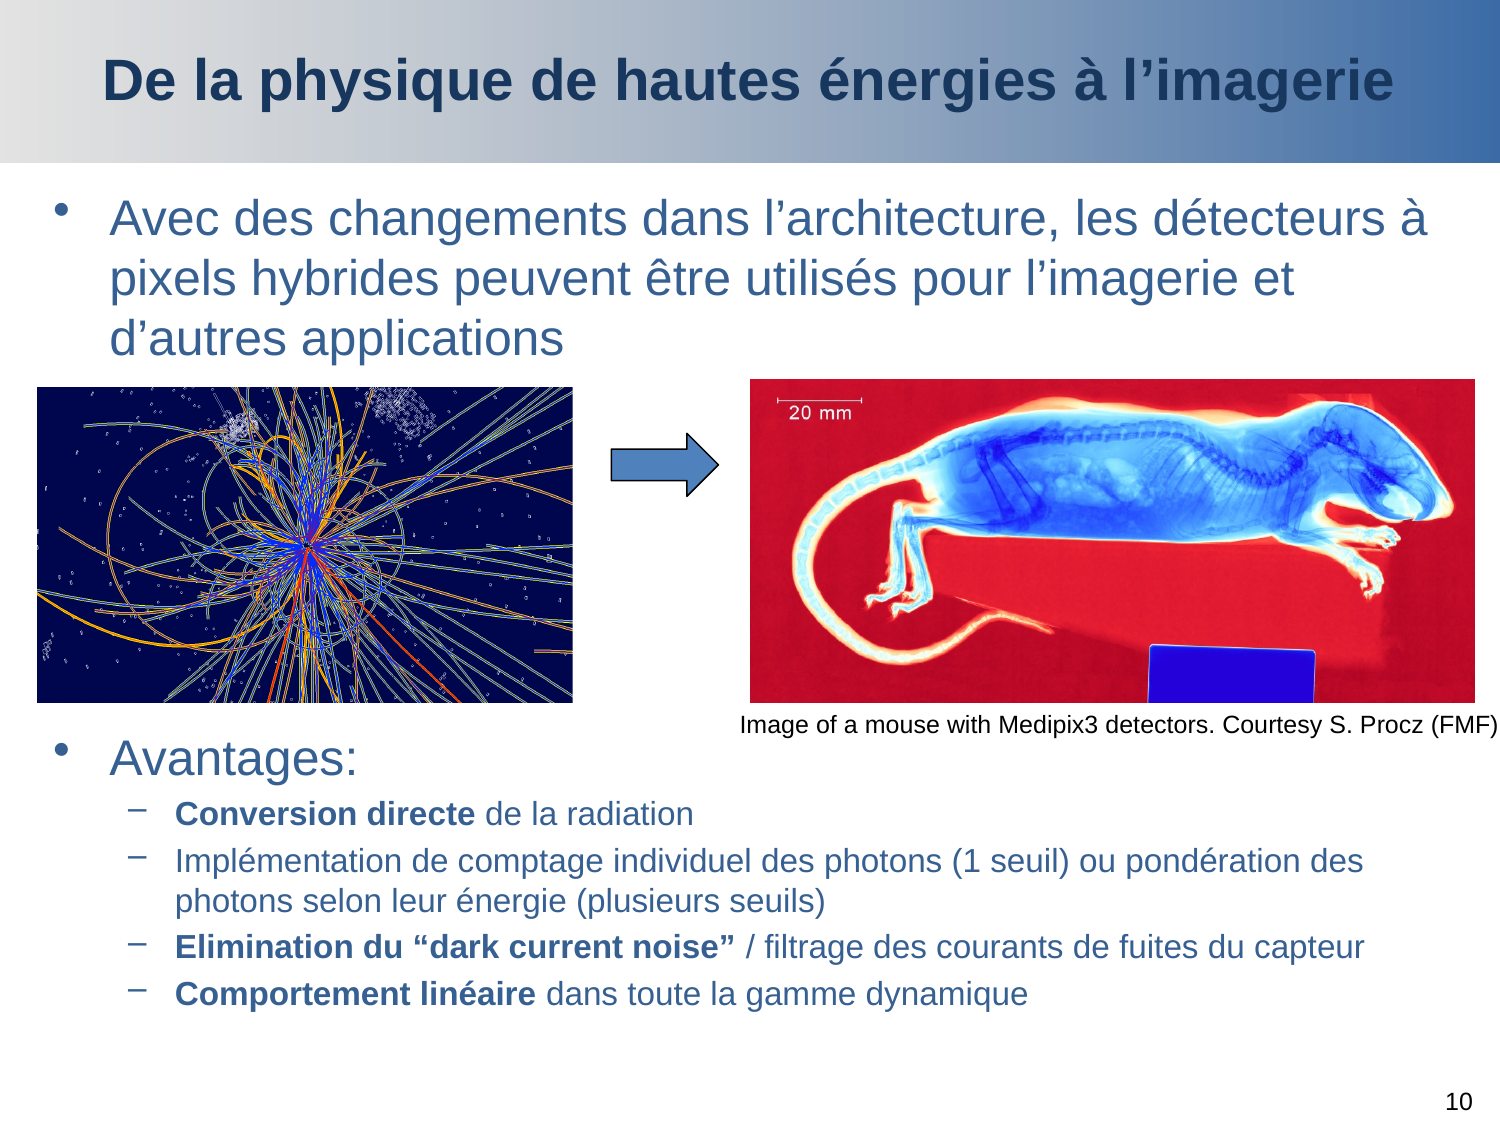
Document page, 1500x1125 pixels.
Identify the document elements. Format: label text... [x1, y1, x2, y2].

text_box Image of a mouse with Medipix3 detectors. Courtesy S. Procz (FMF). [724, 701, 1500, 746]
picture [749, 379, 1475, 703]
text_box [611, 433, 719, 497]
picture [36, 387, 573, 703]
title De la physique de hautes énergies à l’imagerie [0, 0, 1500, 156]
list Avec des changements dans l’architecture, les détecteurs à pixels hybrides peuvent être utilisés pour l’imagerie et d’autres applications Avantages: Conversion directe de la radiation Implémentation de comptage individuel des photons (1 seuil) ou pondération des photons selon leur énergie (plusieurs seuils) Elimination du “dark current noise” / filtrage des courants de fuites du capteur Comportement linéaire dans toute la gamme dynamique [37, 177, 1463, 614]
